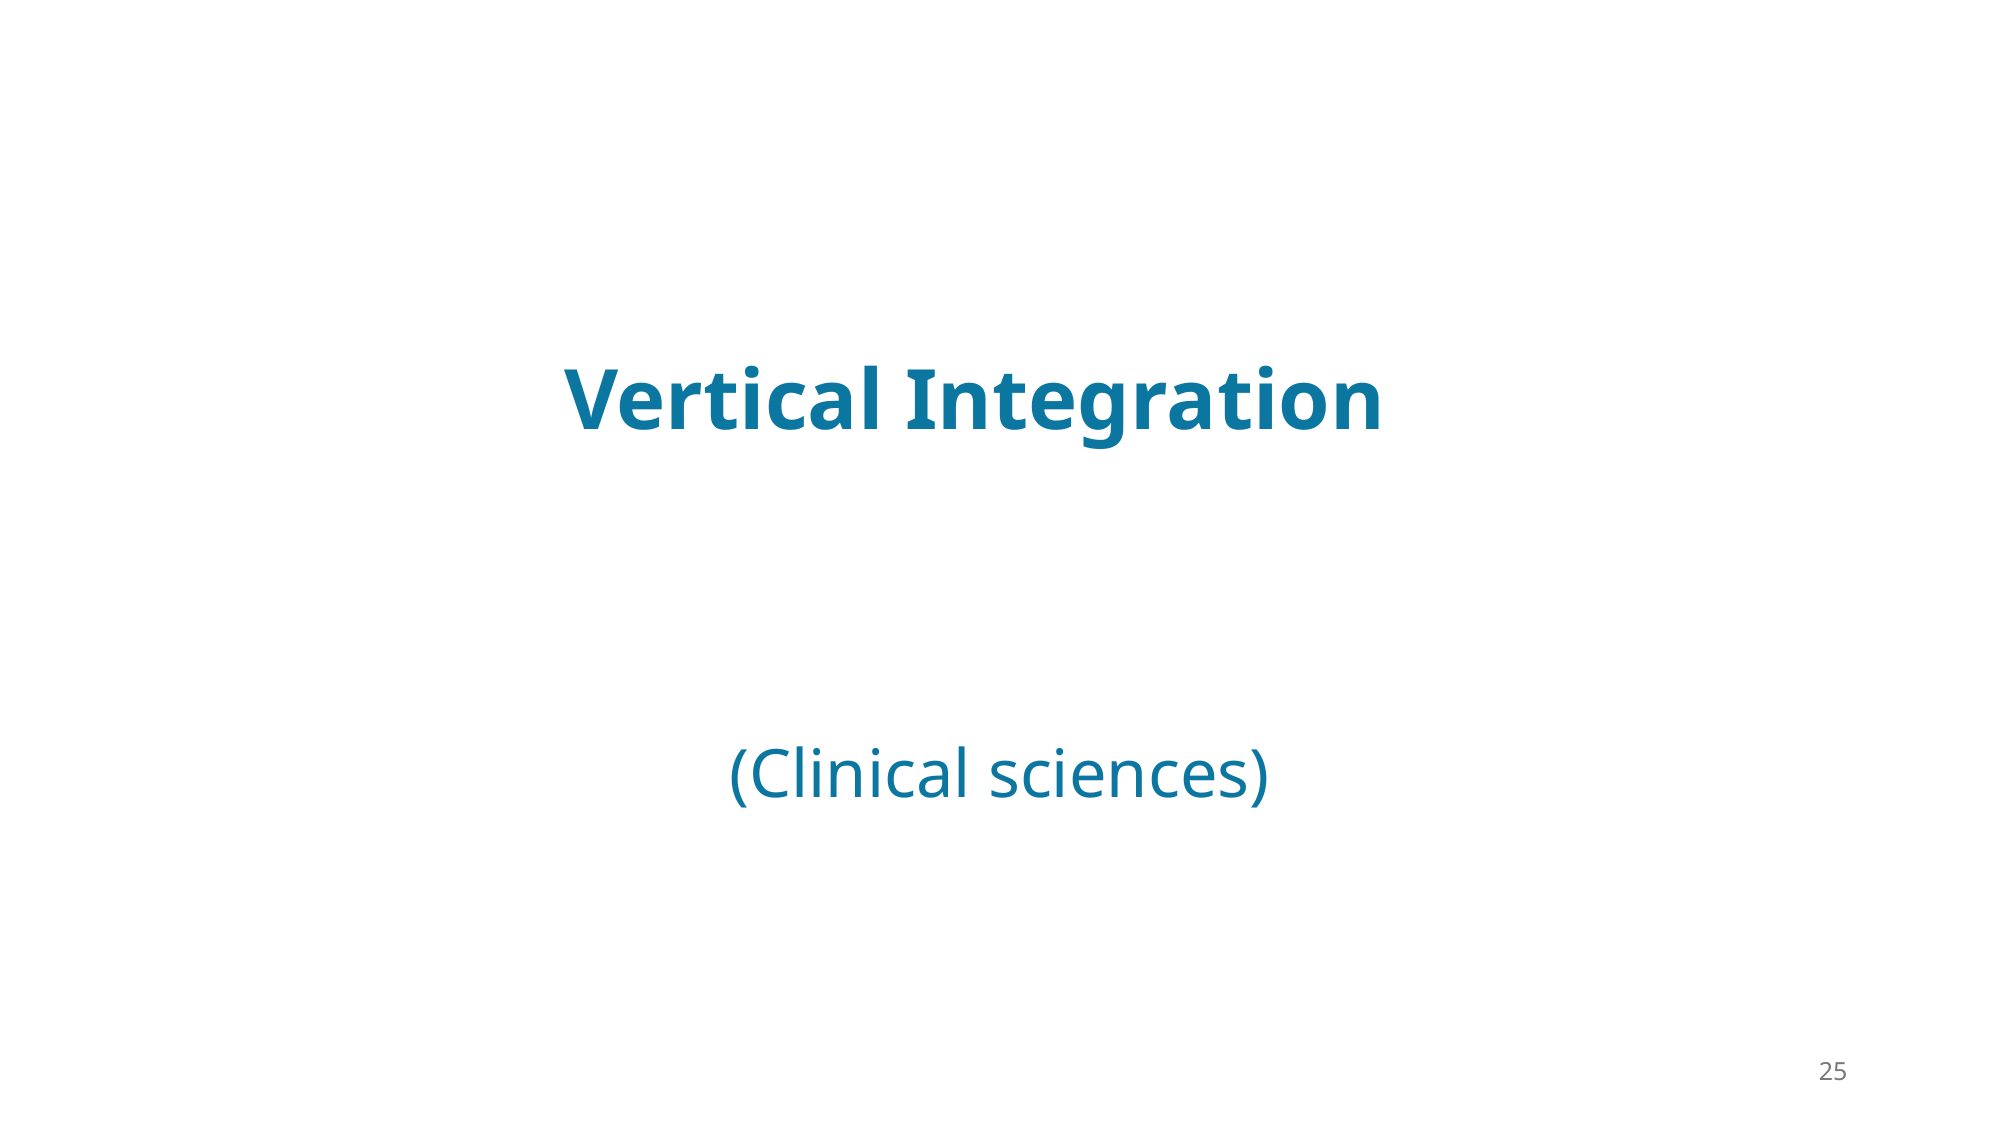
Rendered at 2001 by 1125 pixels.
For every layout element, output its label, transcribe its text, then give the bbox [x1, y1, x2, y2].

slide_number 25 [1412, 1042, 1863, 1103]
title (Clinical sciences) [362, 596, 1638, 820]
list Vertical Integration [337, 350, 1613, 597]
